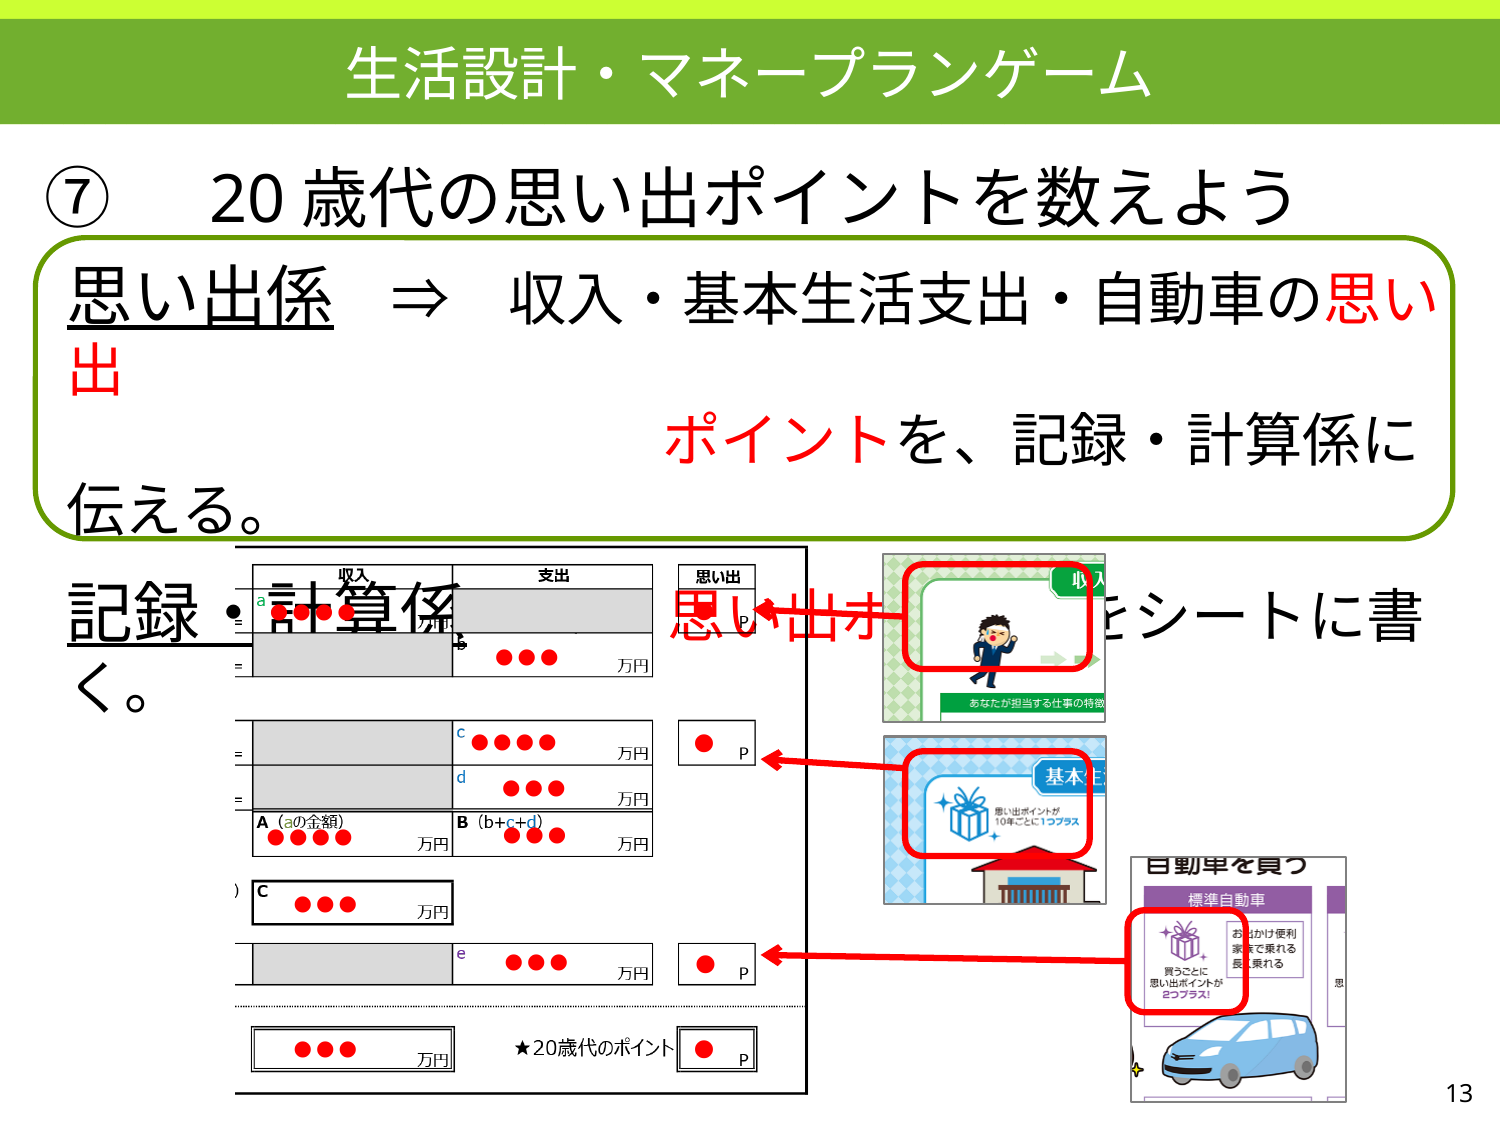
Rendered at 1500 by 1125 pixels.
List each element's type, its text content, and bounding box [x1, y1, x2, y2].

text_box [235, 538, 1346, 1101]
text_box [0, 0, 1500, 125]
text_box ⑦ 20歳代の思い出ポイントを数えよう [29, 148, 1353, 244]
text_box 思い出係 ⇒ 収入・基本生活支出・自動車の思い出 ポイントを、記録・計算係に伝える。 記録・計算係 ⇒ 思い出ポイントをシートに書く。 [51, 246, 1470, 729]
text_box [33, 248, 51, 528]
text_box [54, 235, 1434, 246]
text_box 13 [1305, 1070, 1489, 1115]
